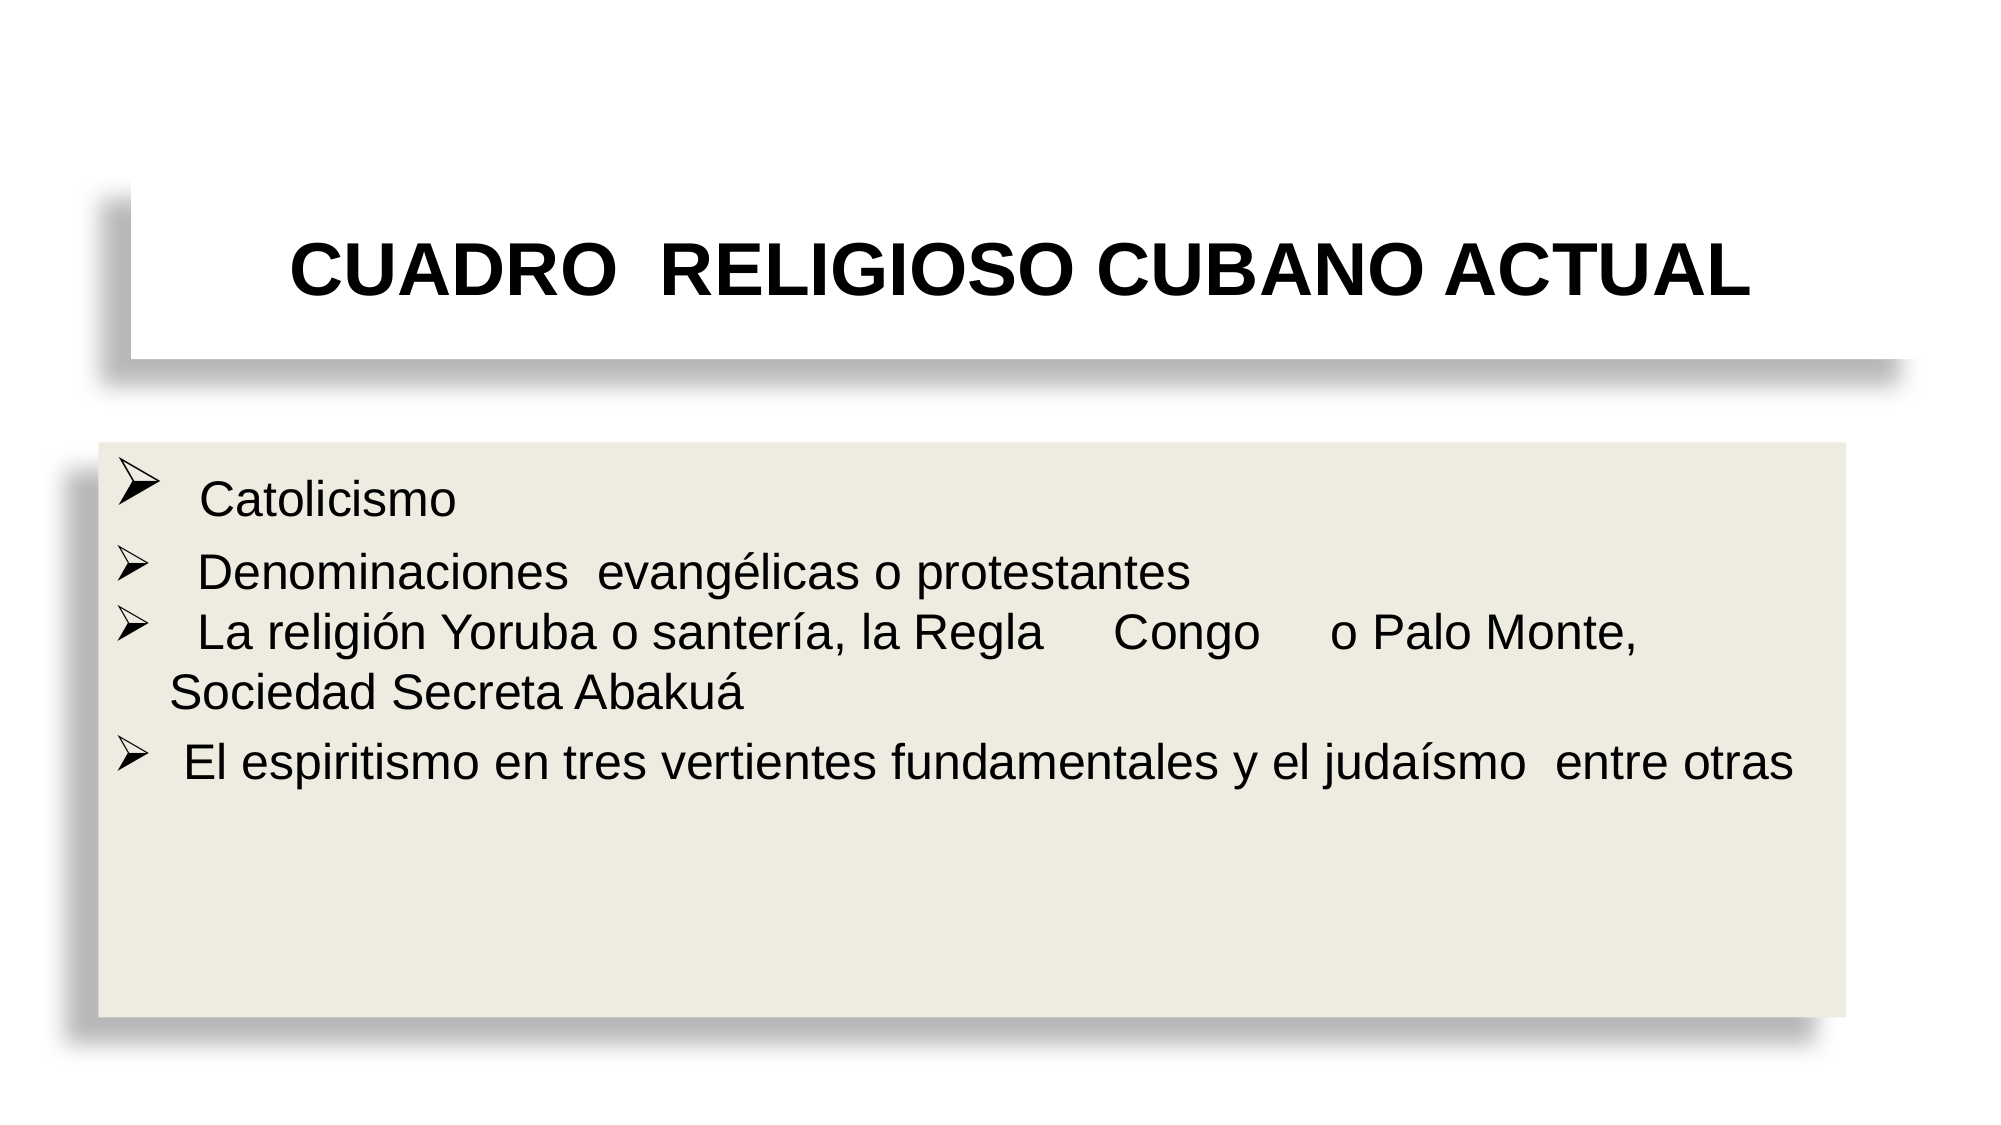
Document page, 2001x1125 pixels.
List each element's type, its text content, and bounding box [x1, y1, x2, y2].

title CUADRO RELIGIOSO CUBANO ACTUAL [130, 171, 1932, 360]
list Catolicismo Denominaciones evangélicas o protestantes La religión Yoruba o santería, la Regla Congo o Palo Monte, Sociedad Secreta Abakuá El espiritismo en tres vertientes fundamentales y el judaísmo entre otras [98, 441, 1847, 1018]
